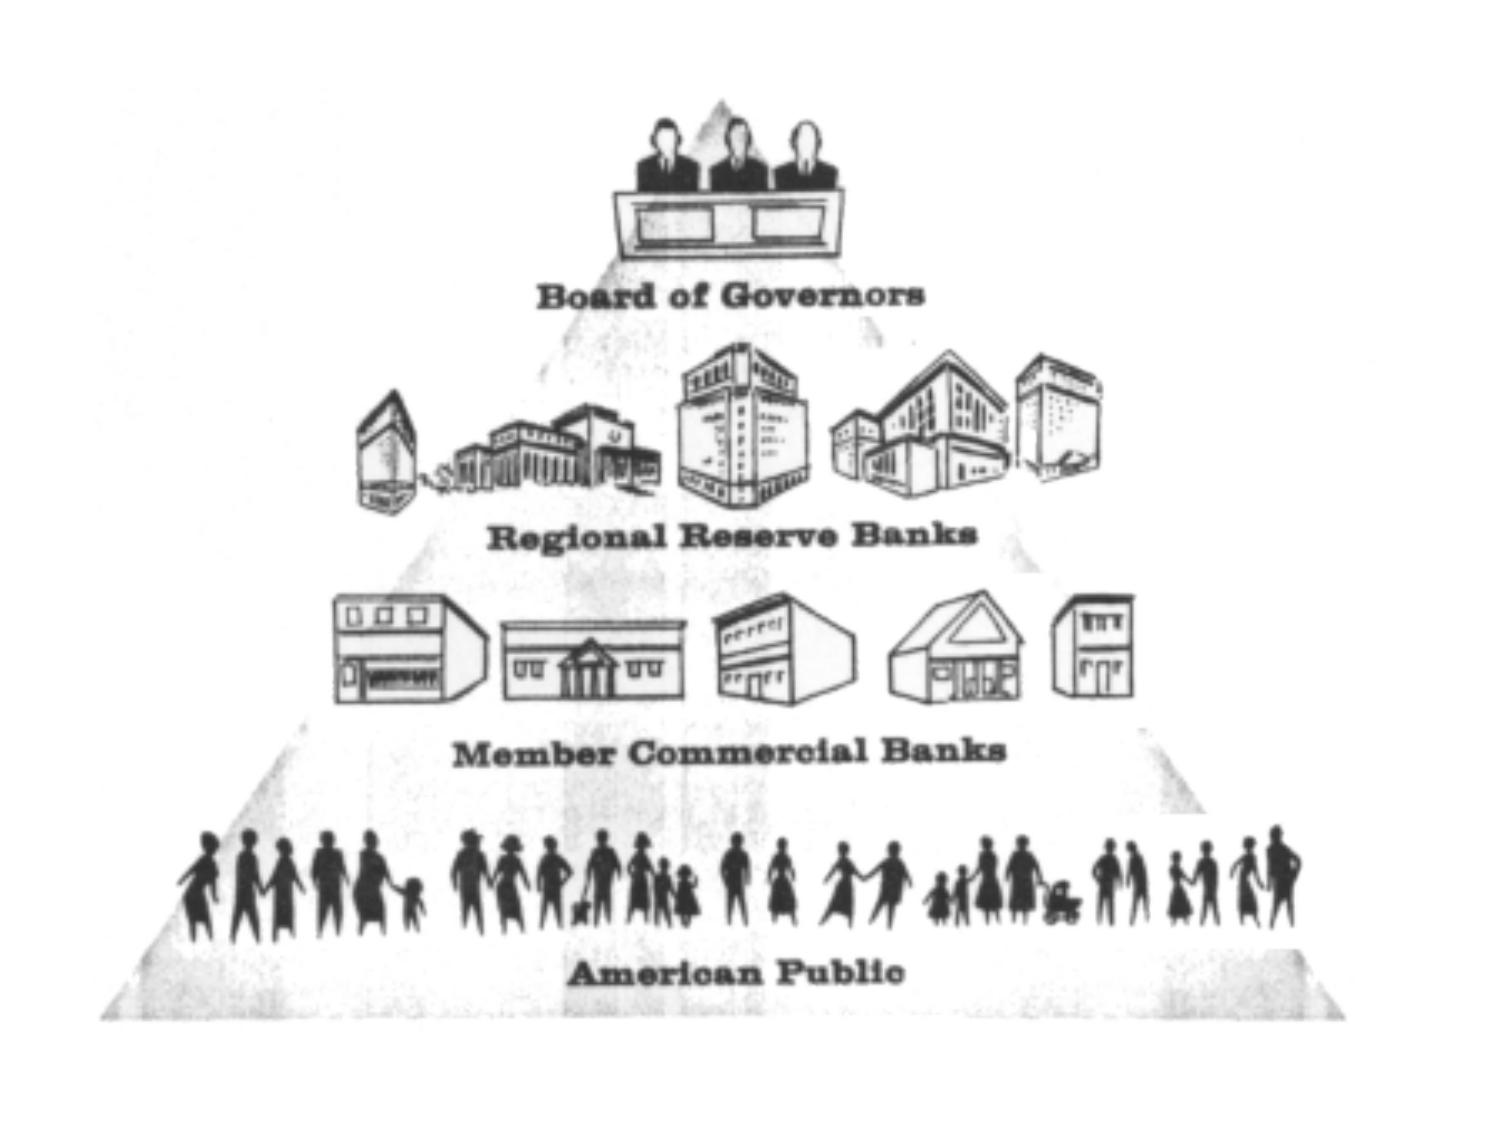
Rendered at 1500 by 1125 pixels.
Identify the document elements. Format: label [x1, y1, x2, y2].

picture [93, 86, 1382, 1030]
